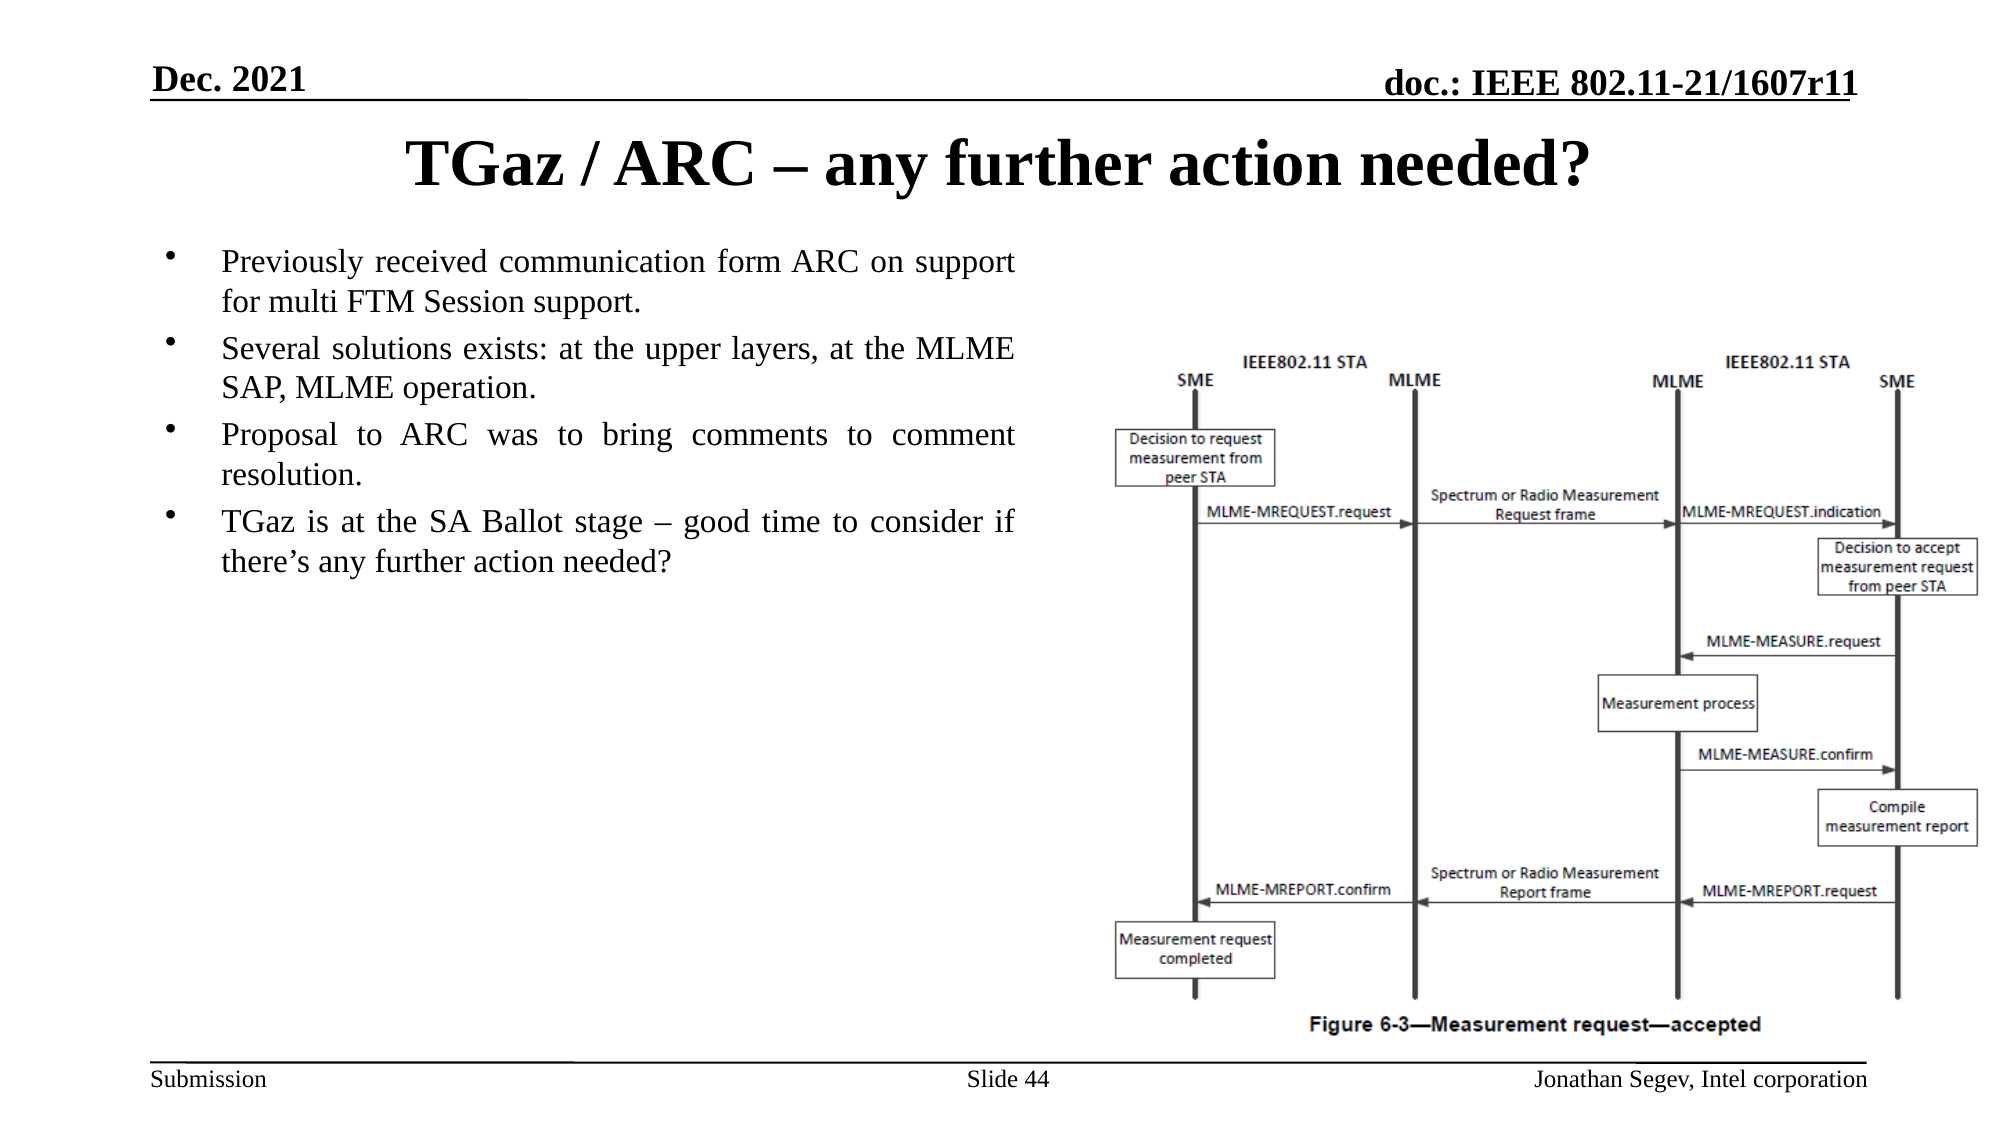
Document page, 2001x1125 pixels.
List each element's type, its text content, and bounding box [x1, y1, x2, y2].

picture [1082, 337, 1991, 1043]
title TGaz / ARC – any further action needed? [149, 112, 1850, 205]
slide_number Slide 44 [950, 1061, 1067, 1123]
footer Jonathan Segev, Intel corporation [1171, 1061, 1869, 1093]
list Previously received communication form ARC on support for multi FTM Session support. Several solutions exists: at the upper layers, at the MLME SAP, MLME operation. Proposal to ARC was to bring comments to comment resolution. TGaz is at the SA Ballot stage – good time to consider if there’s any further action needed? [149, 231, 1033, 1000]
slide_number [152, 54, 563, 100]
